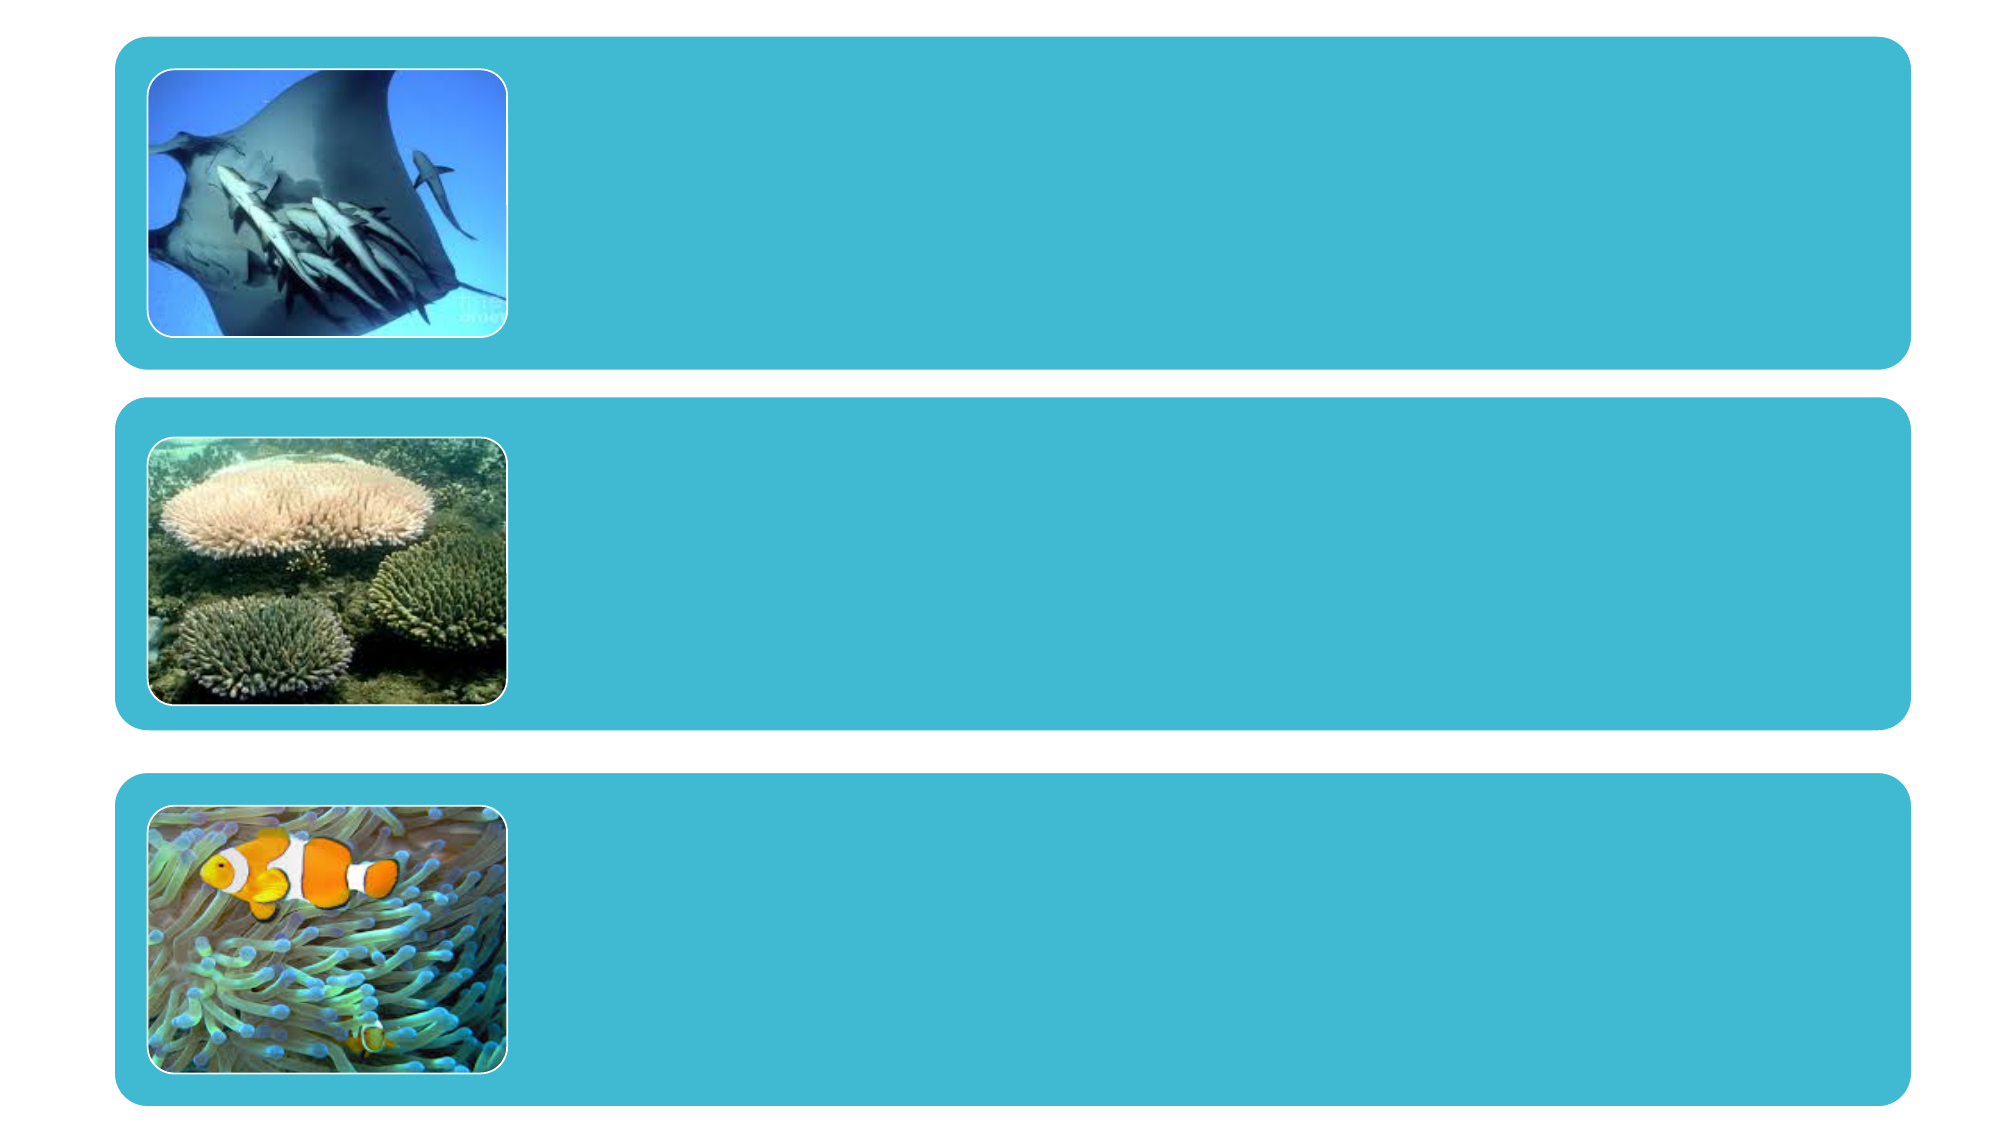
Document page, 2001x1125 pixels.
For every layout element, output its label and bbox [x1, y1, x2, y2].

text_box [113, 35, 1913, 1108]
